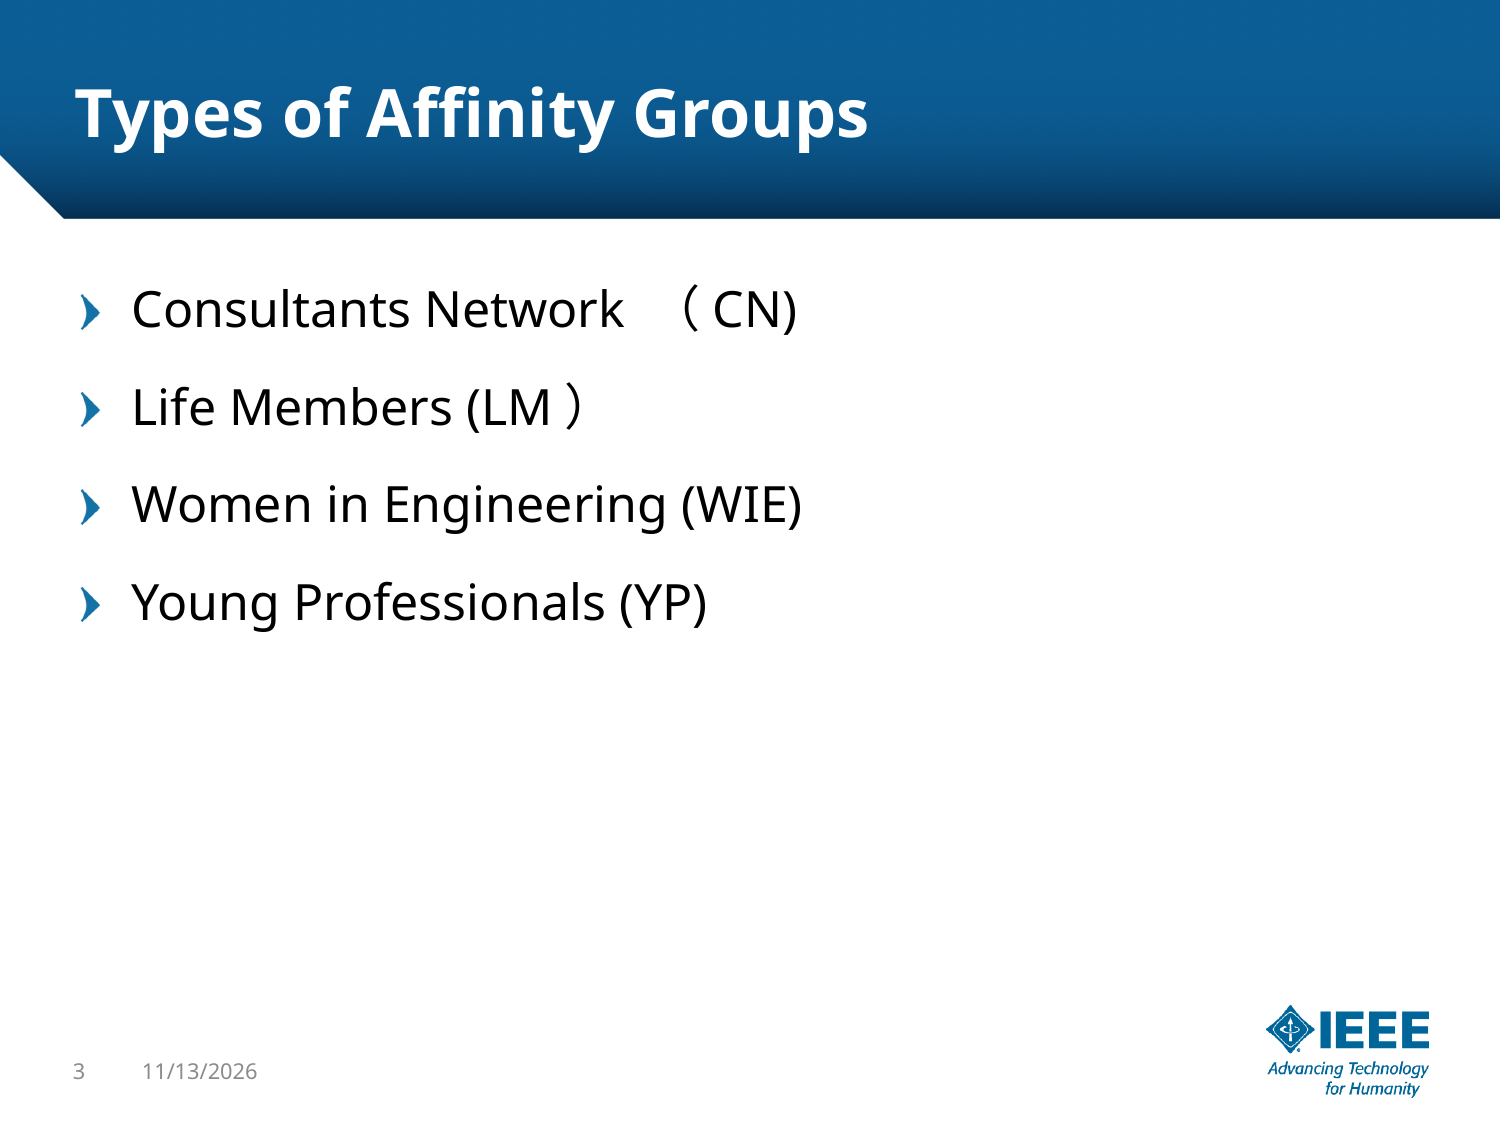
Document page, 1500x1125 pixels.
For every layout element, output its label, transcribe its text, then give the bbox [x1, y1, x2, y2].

title Types of Affinity Groups [59, 22, 1426, 199]
slide_number 3 [72, 1042, 132, 1103]
picture [0, 0, 1500, 1125]
list Consultants Network （CN) Life Members (LM） Women in Engineering (WIE) Young Professionals (YP) [59, 270, 1426, 991]
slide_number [141, 1042, 412, 1103]
